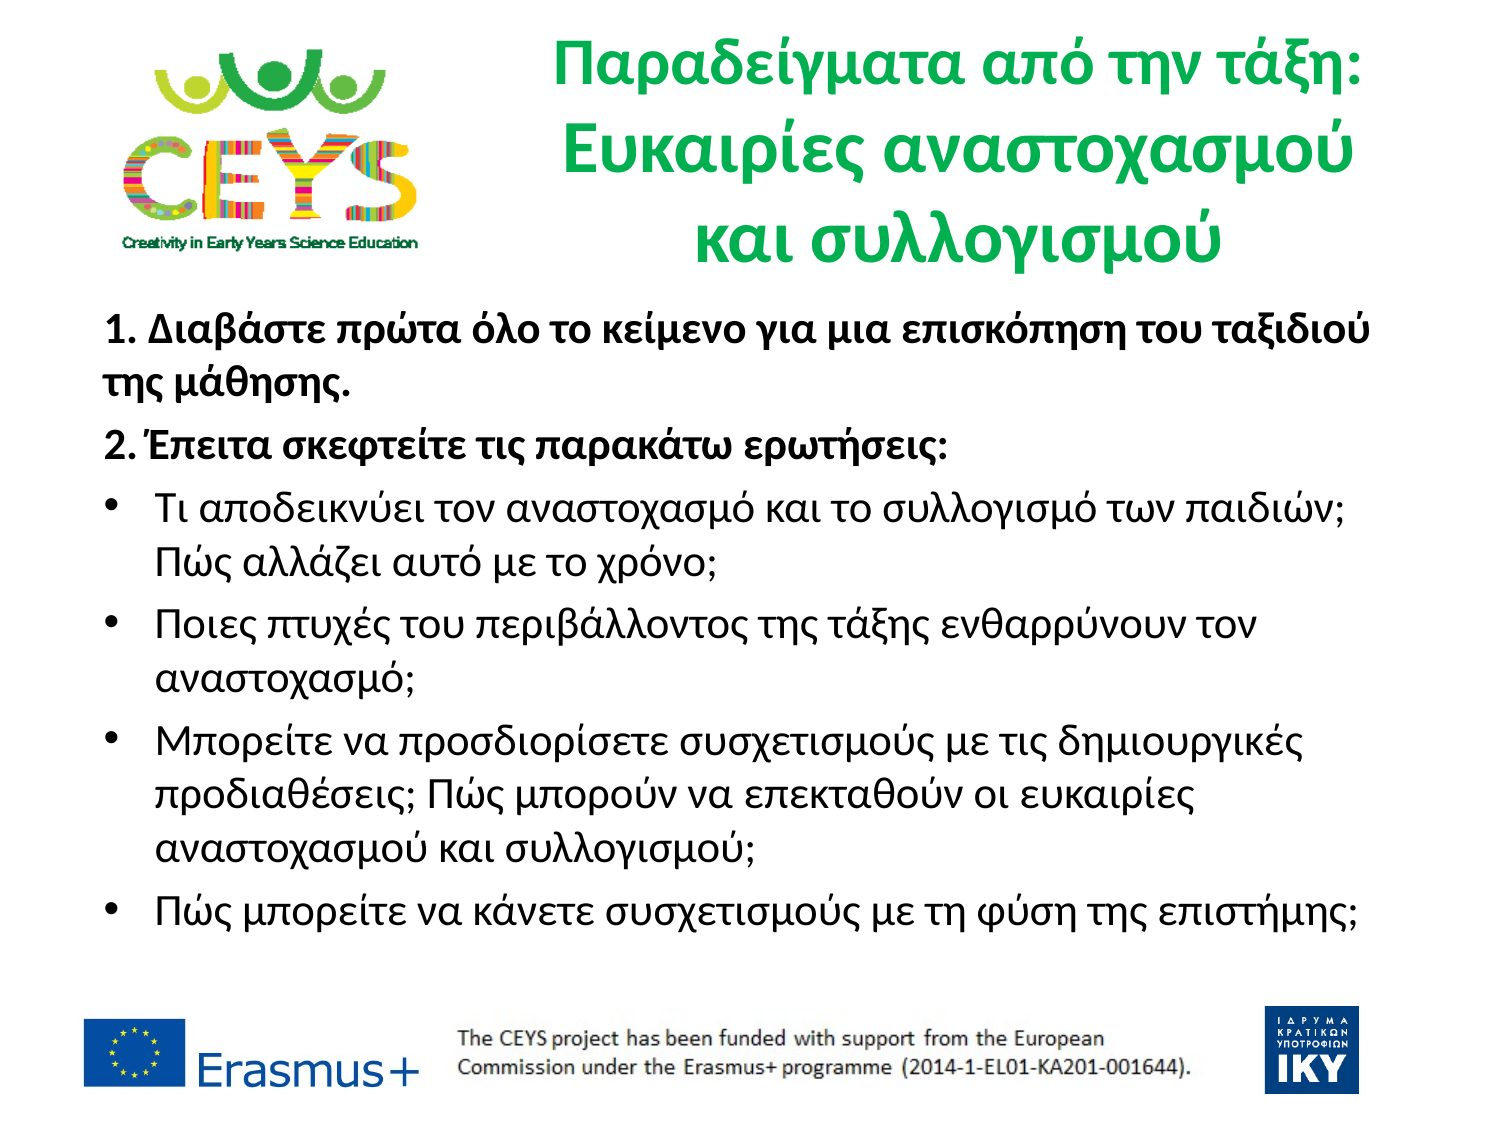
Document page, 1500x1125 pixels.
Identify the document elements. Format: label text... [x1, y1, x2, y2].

list 1. Διαβάστε πρώτα όλο το κείμενο για μια επισκόπηση του ταξιδιού της μάθησης. 2. Έπειτα σκεφτείτε τις παρακάτω ερωτήσεις: Τι αποδεικνύει τον αναστοχασμό και το συλλογισμό των παιδιών; Πώς αλλάζει αυτό με το χρόνο; Ποιες πτυχές του περιβάλλοντος της τάξης ενθαρρύνουν τον αναστοχασμό; Μπορείτε να προσδιορίσετε συσχετισμούς με τις δημιουργικές προδιαθέσεις; Πώς μπορούν να επεκταθούν οι ευκαιρίες αναστοχασμού και συλλογισμού; Πώς μπορείτε να κάνετε συσχετισμούς με τη φύση της επιστήμης; [88, 290, 1437, 953]
text_box Παραδείγματα από την τάξη: Ευκαιρίες αναστοχασμού και συλλογισμού [525, 30, 1393, 265]
picture [64, 999, 438, 1106]
picture [1264, 1005, 1359, 1094]
picture [444, 1008, 1205, 1097]
